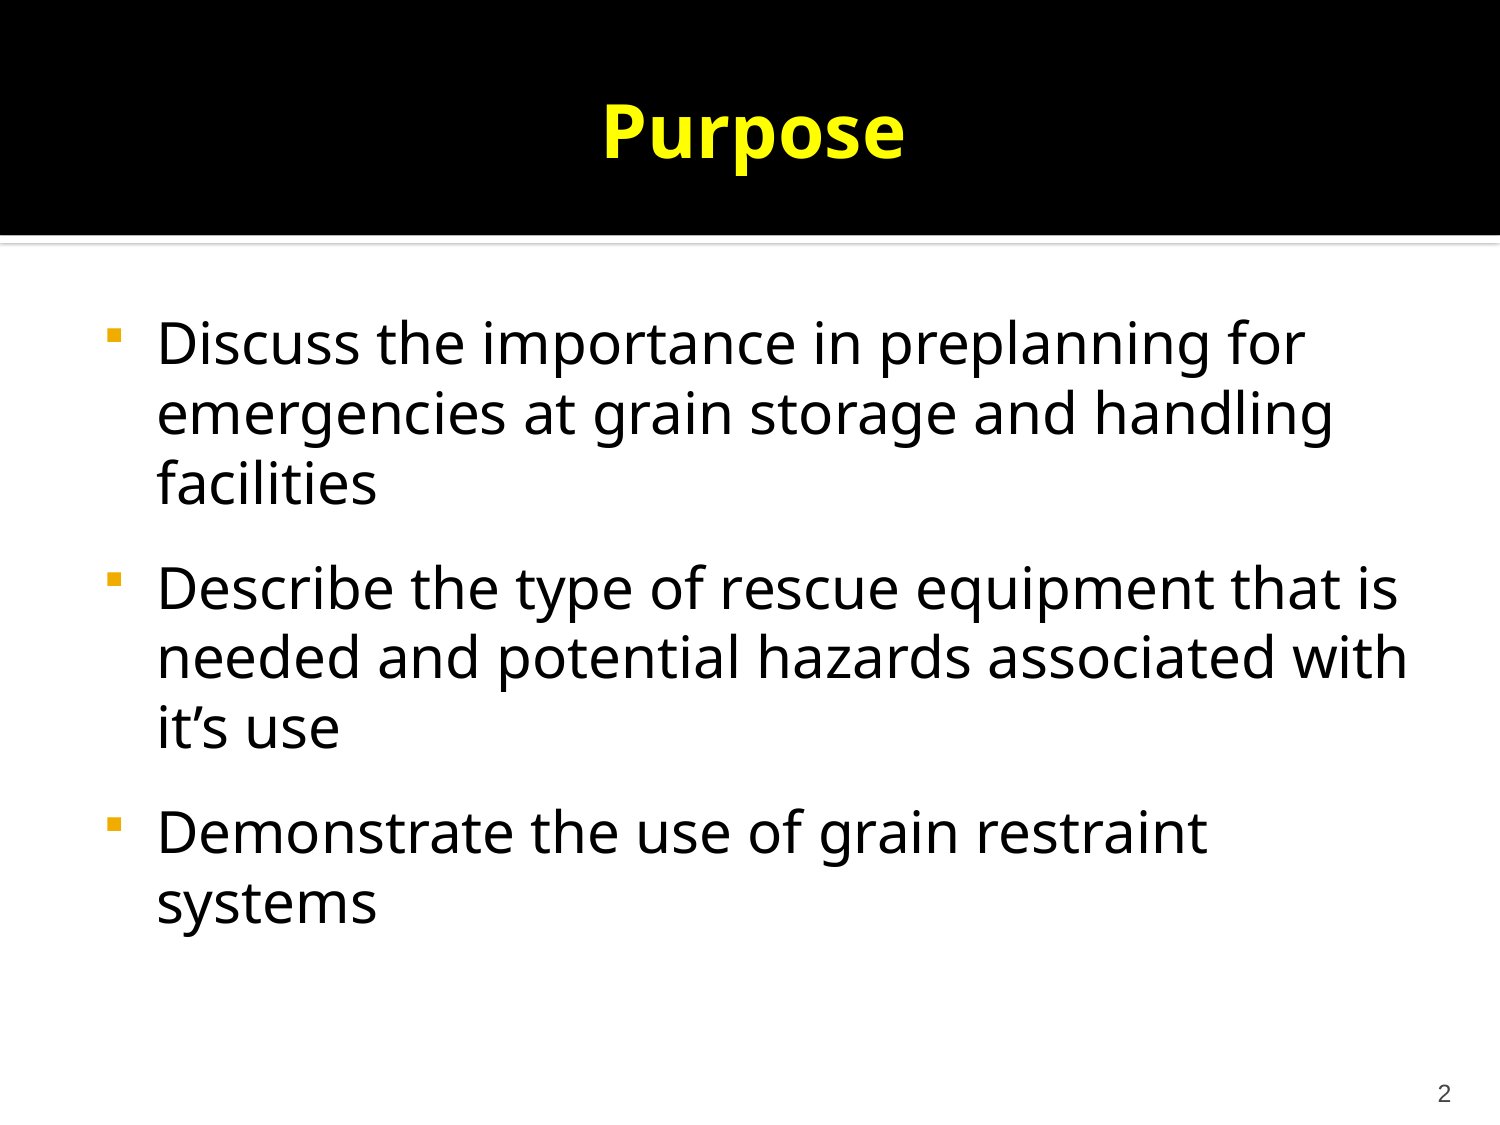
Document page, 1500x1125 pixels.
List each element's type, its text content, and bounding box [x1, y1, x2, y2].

title Purpose [75, 25, 1425, 231]
slide_number 2 [1345, 1062, 1467, 1108]
list Discuss the importance in preplanning for emergencies at grain storage and handling facilities Describe the type of rescue equipment that is needed and potential hazards associated with it’s use Demonstrate the use of grain restraint systems [75, 291, 1425, 1050]
